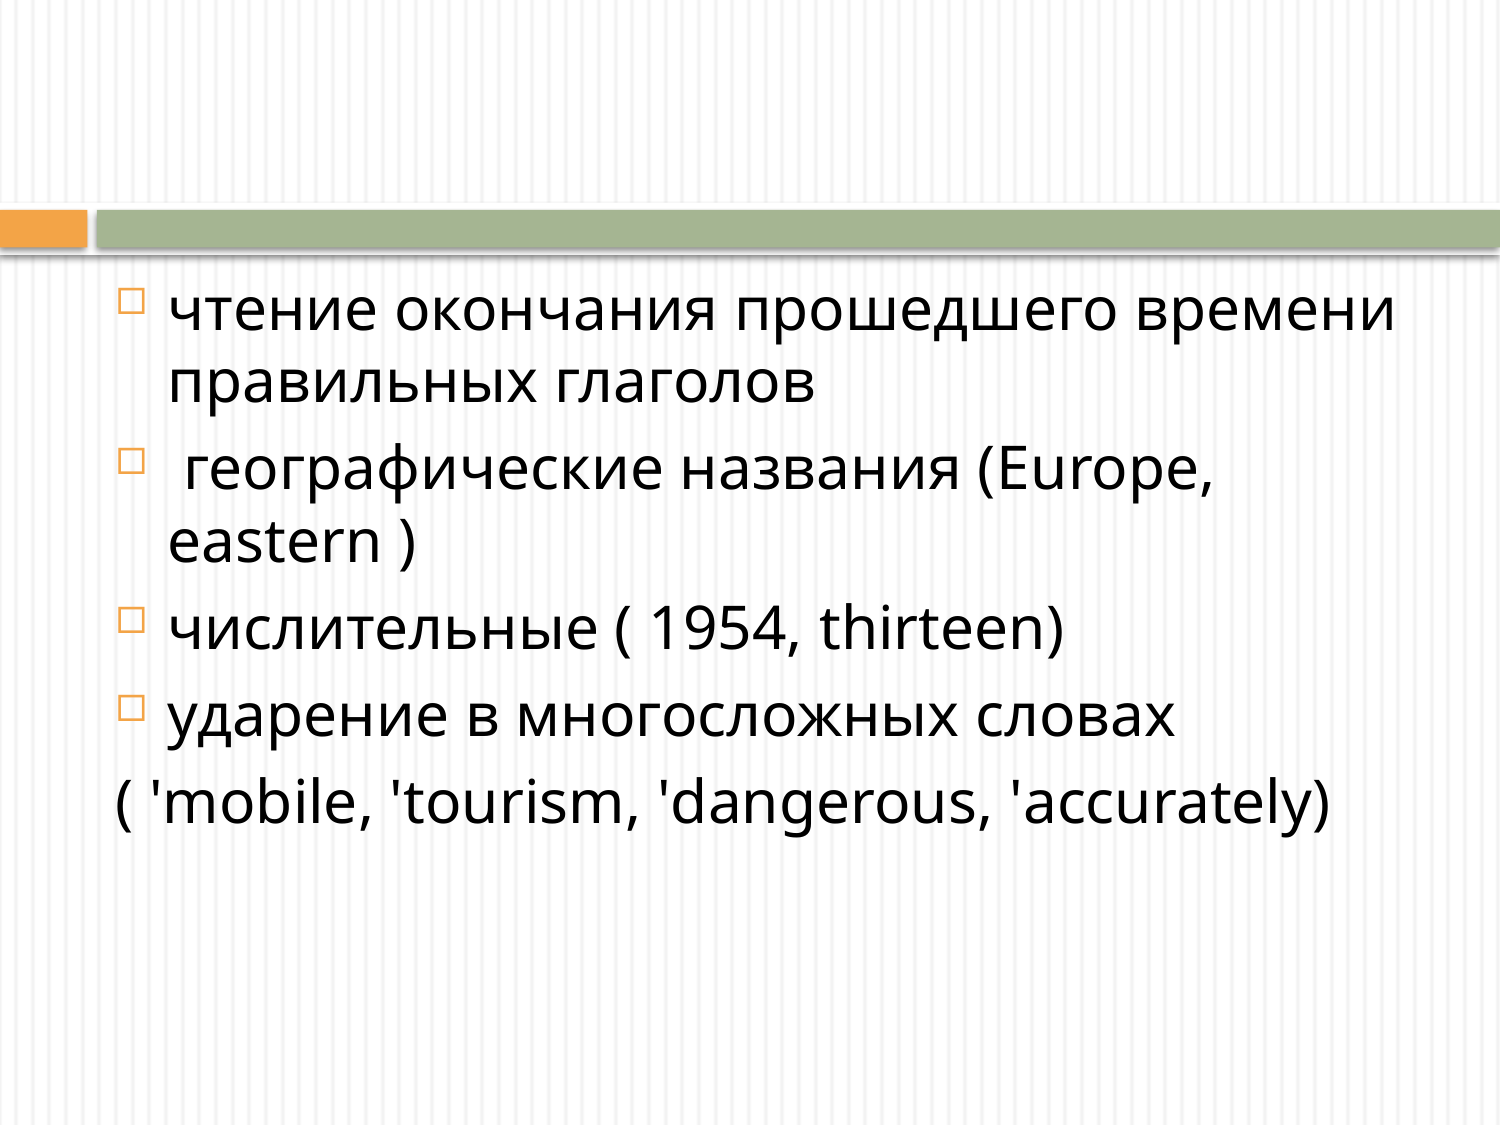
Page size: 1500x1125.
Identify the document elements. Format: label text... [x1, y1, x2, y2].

list чтение окончания прошедшего времени правильных глаголов географические названия (Europe, eastern ) числительные ( 1954, thirteen) ударение в многосложных словах ( 'mobile, 'tourism, 'dangerous, 'accurately) [100, 262, 1438, 1000]
